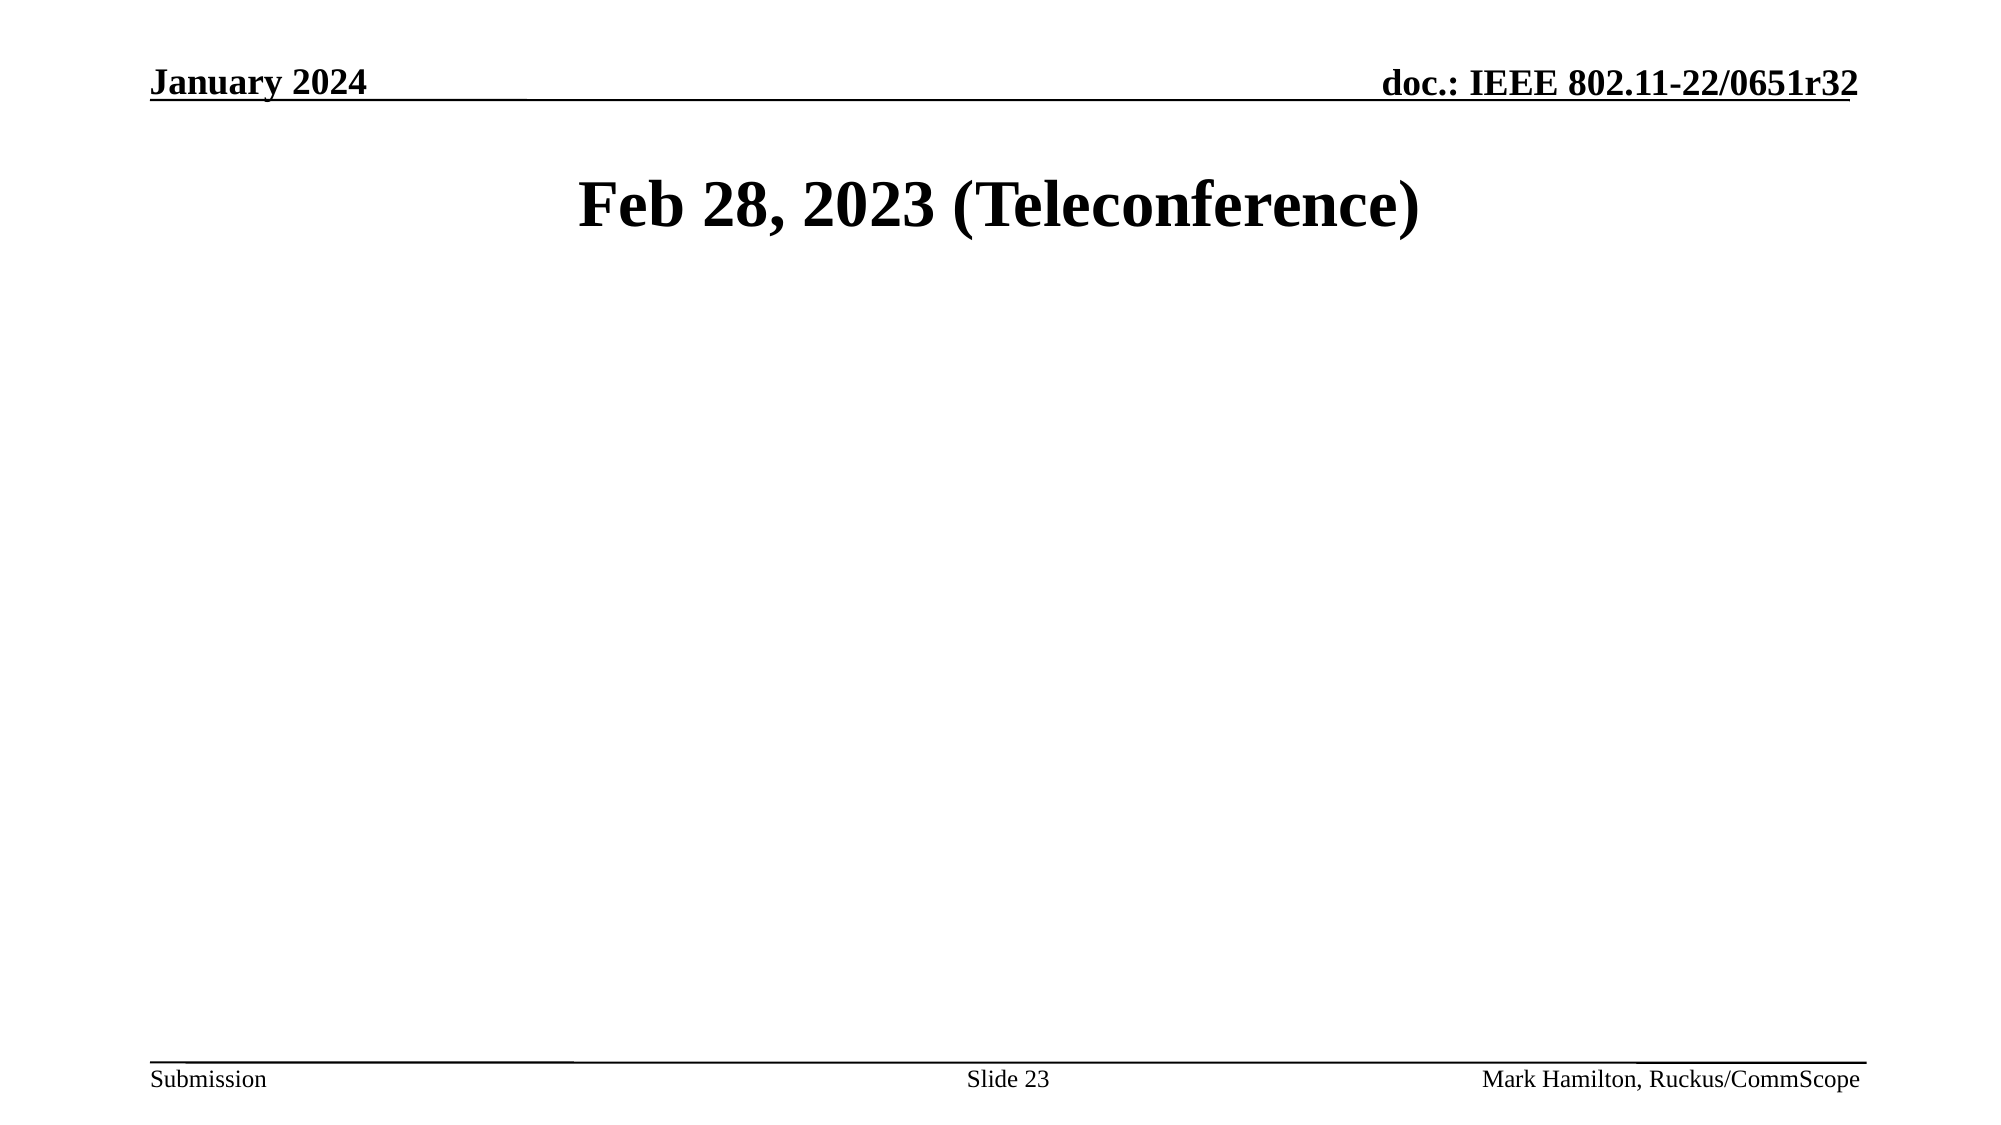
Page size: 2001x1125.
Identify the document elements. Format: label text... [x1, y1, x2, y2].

title Feb 28, 2023 (Teleconference) [149, 112, 1850, 288]
slide_number Slide 23 [950, 1061, 1067, 1123]
